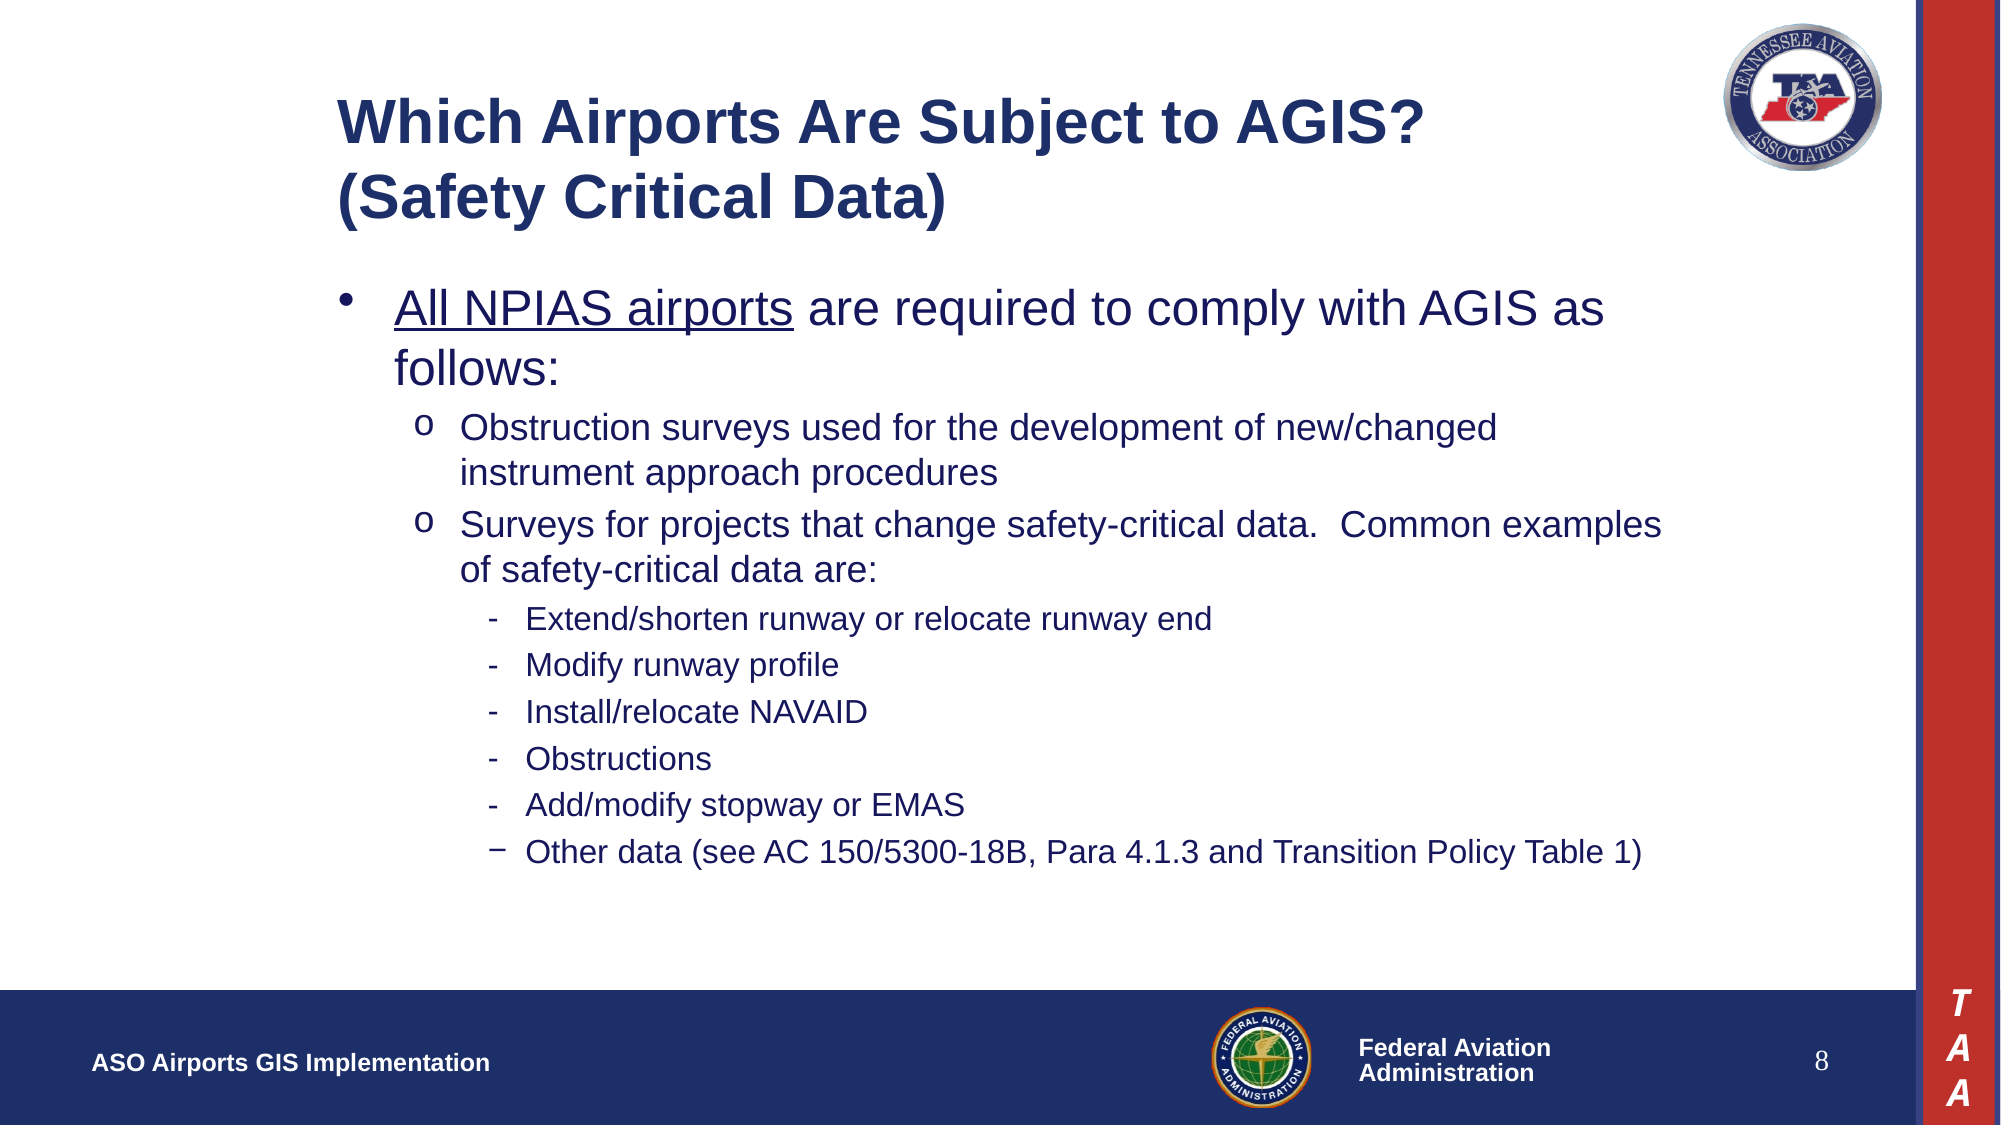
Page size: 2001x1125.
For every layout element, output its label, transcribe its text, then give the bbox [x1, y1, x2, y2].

list All NPIAS airports are required to comply with AGIS as follows: Obstruction surveys used for the development of new/changed instrument approach procedures Surveys for projects that change safety-critical data. Common examples of safety-critical data are: Extend/shorten runway or relocate runway end Modify runway profile Install/relocate NAVAID Obstructions Add/modify stopway or EMAS Other data (see AC 150/5300-18B, Para 4.1.3 and Transition Policy Table 1) [322, 267, 1690, 942]
picture [1211, 1006, 1312, 1108]
picture [1723, 23, 1882, 171]
title Which Airports Are Subject to AGIS? (Safety Critical Data) [322, 67, 1474, 245]
